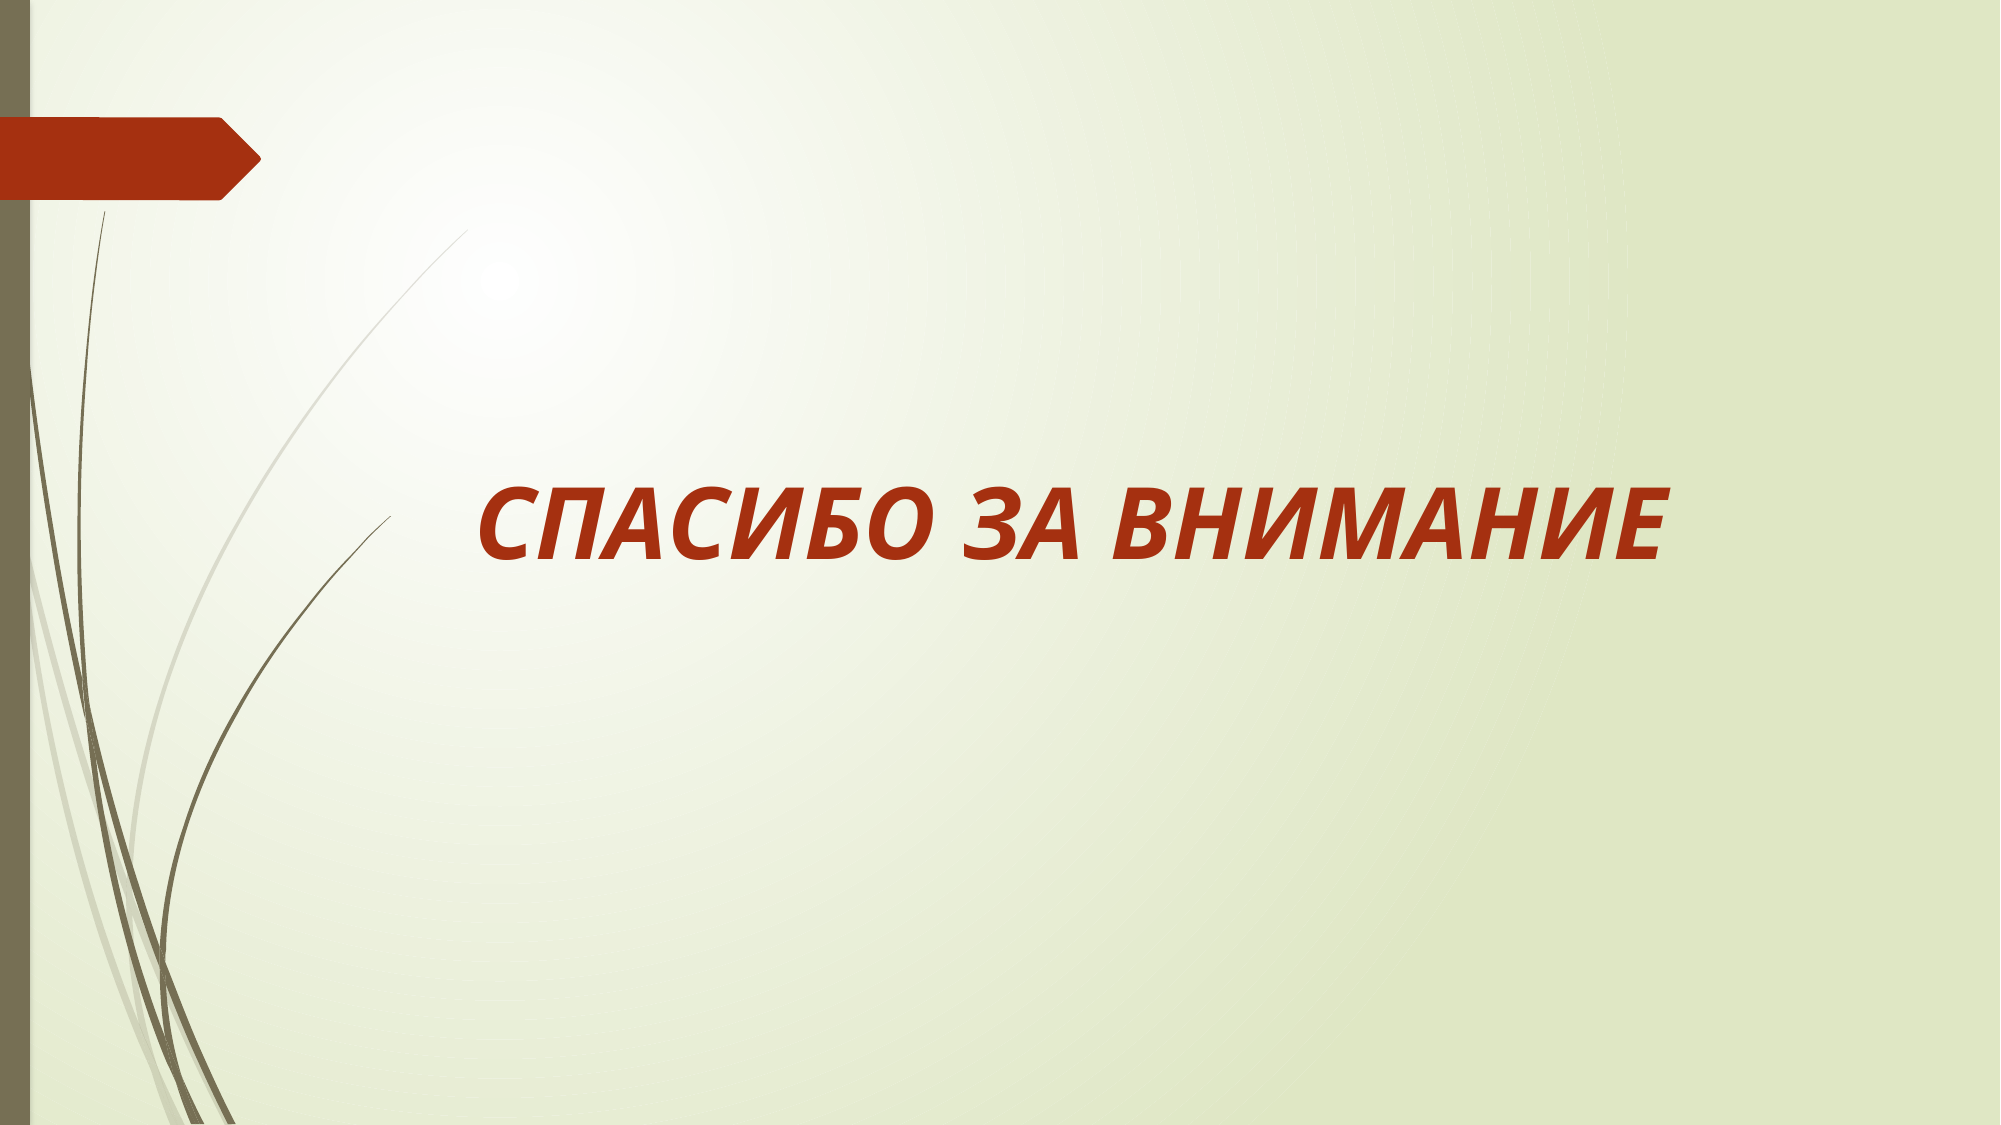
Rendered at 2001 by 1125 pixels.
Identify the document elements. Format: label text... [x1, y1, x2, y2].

title СПАСИБО ЗА ВНИМАНИЕ [344, 452, 1799, 613]
